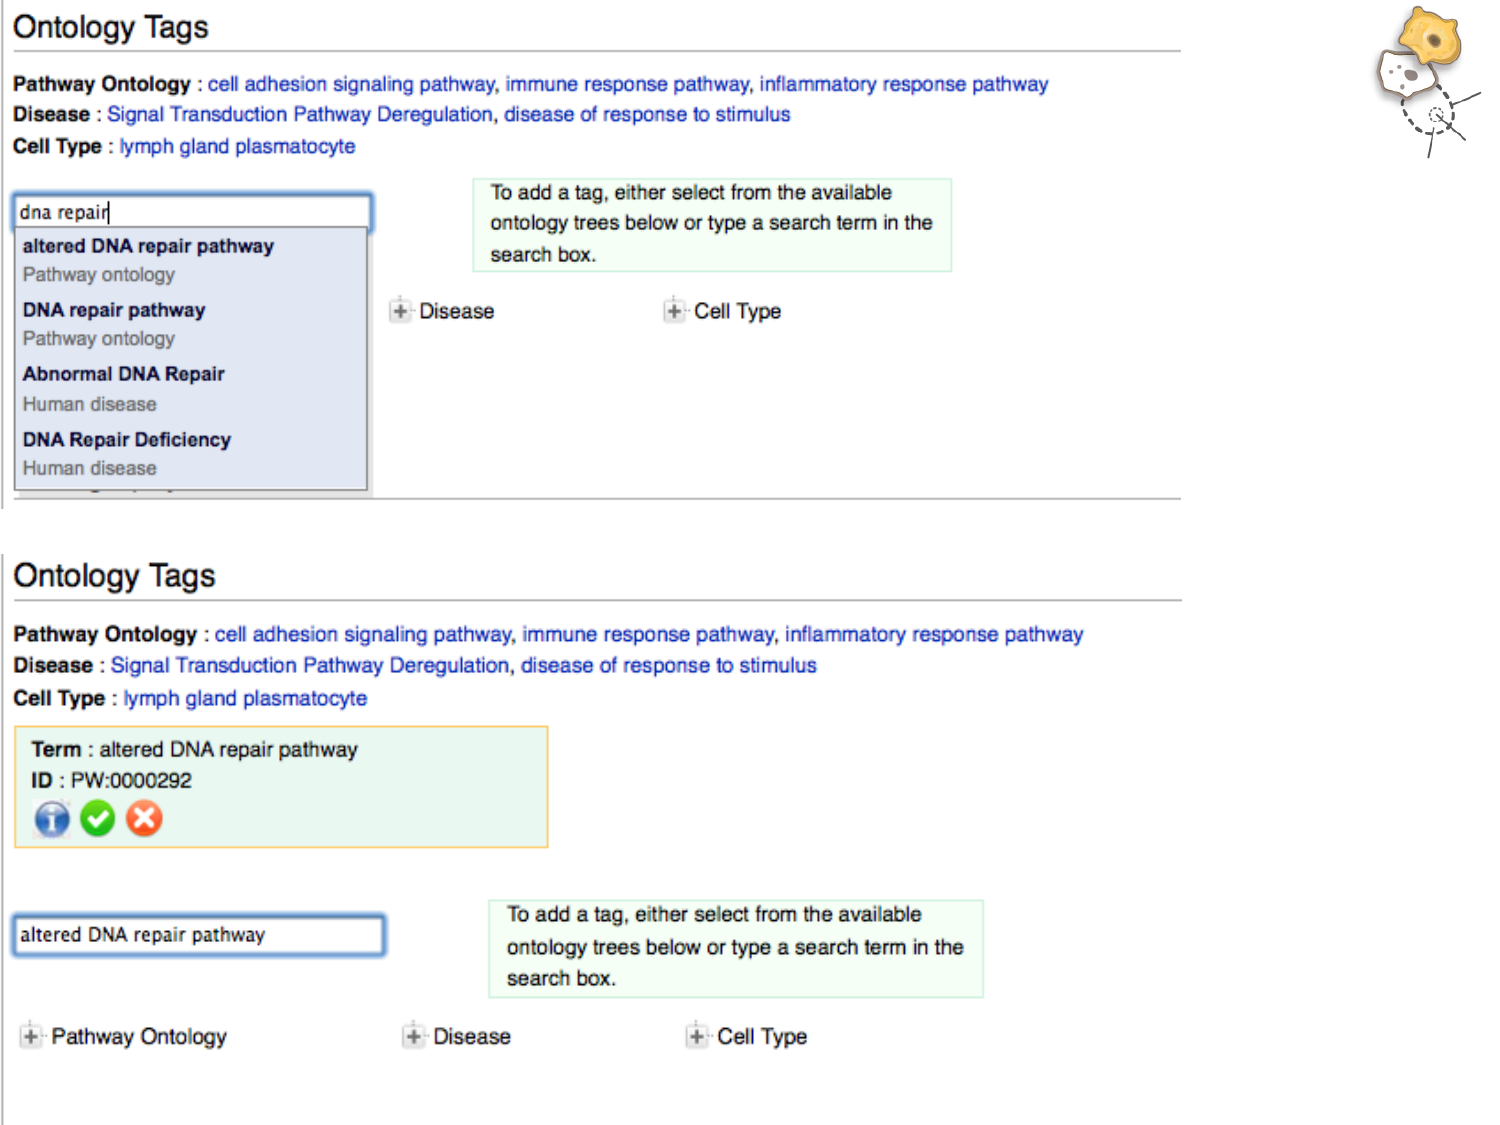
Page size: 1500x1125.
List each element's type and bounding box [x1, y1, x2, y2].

picture [0, 0, 1182, 509]
picture [0, 553, 1182, 1125]
picture [1355, 0, 1500, 163]
